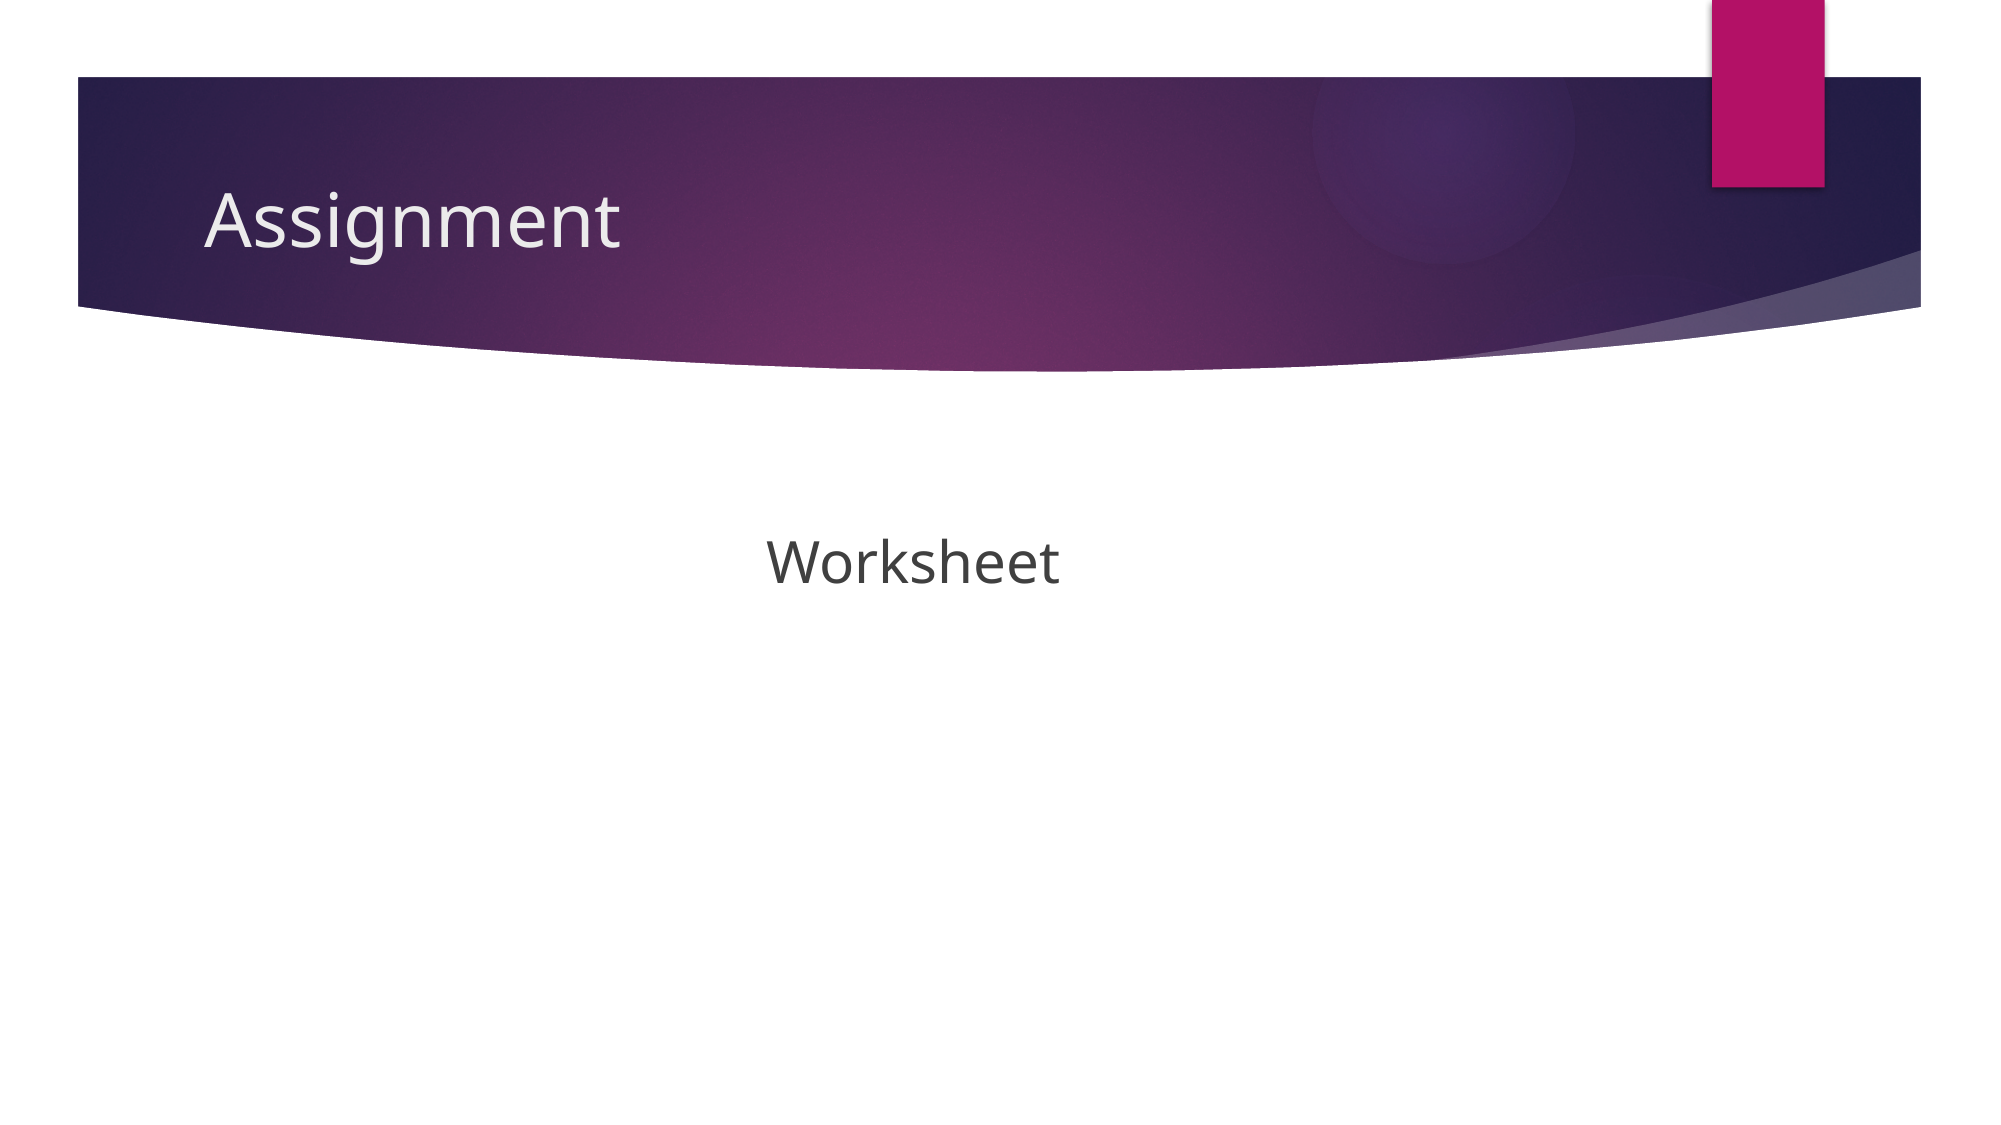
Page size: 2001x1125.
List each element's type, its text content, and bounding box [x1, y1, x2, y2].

title Assignment [189, 159, 1627, 276]
list Worksheet [189, 427, 1638, 988]
